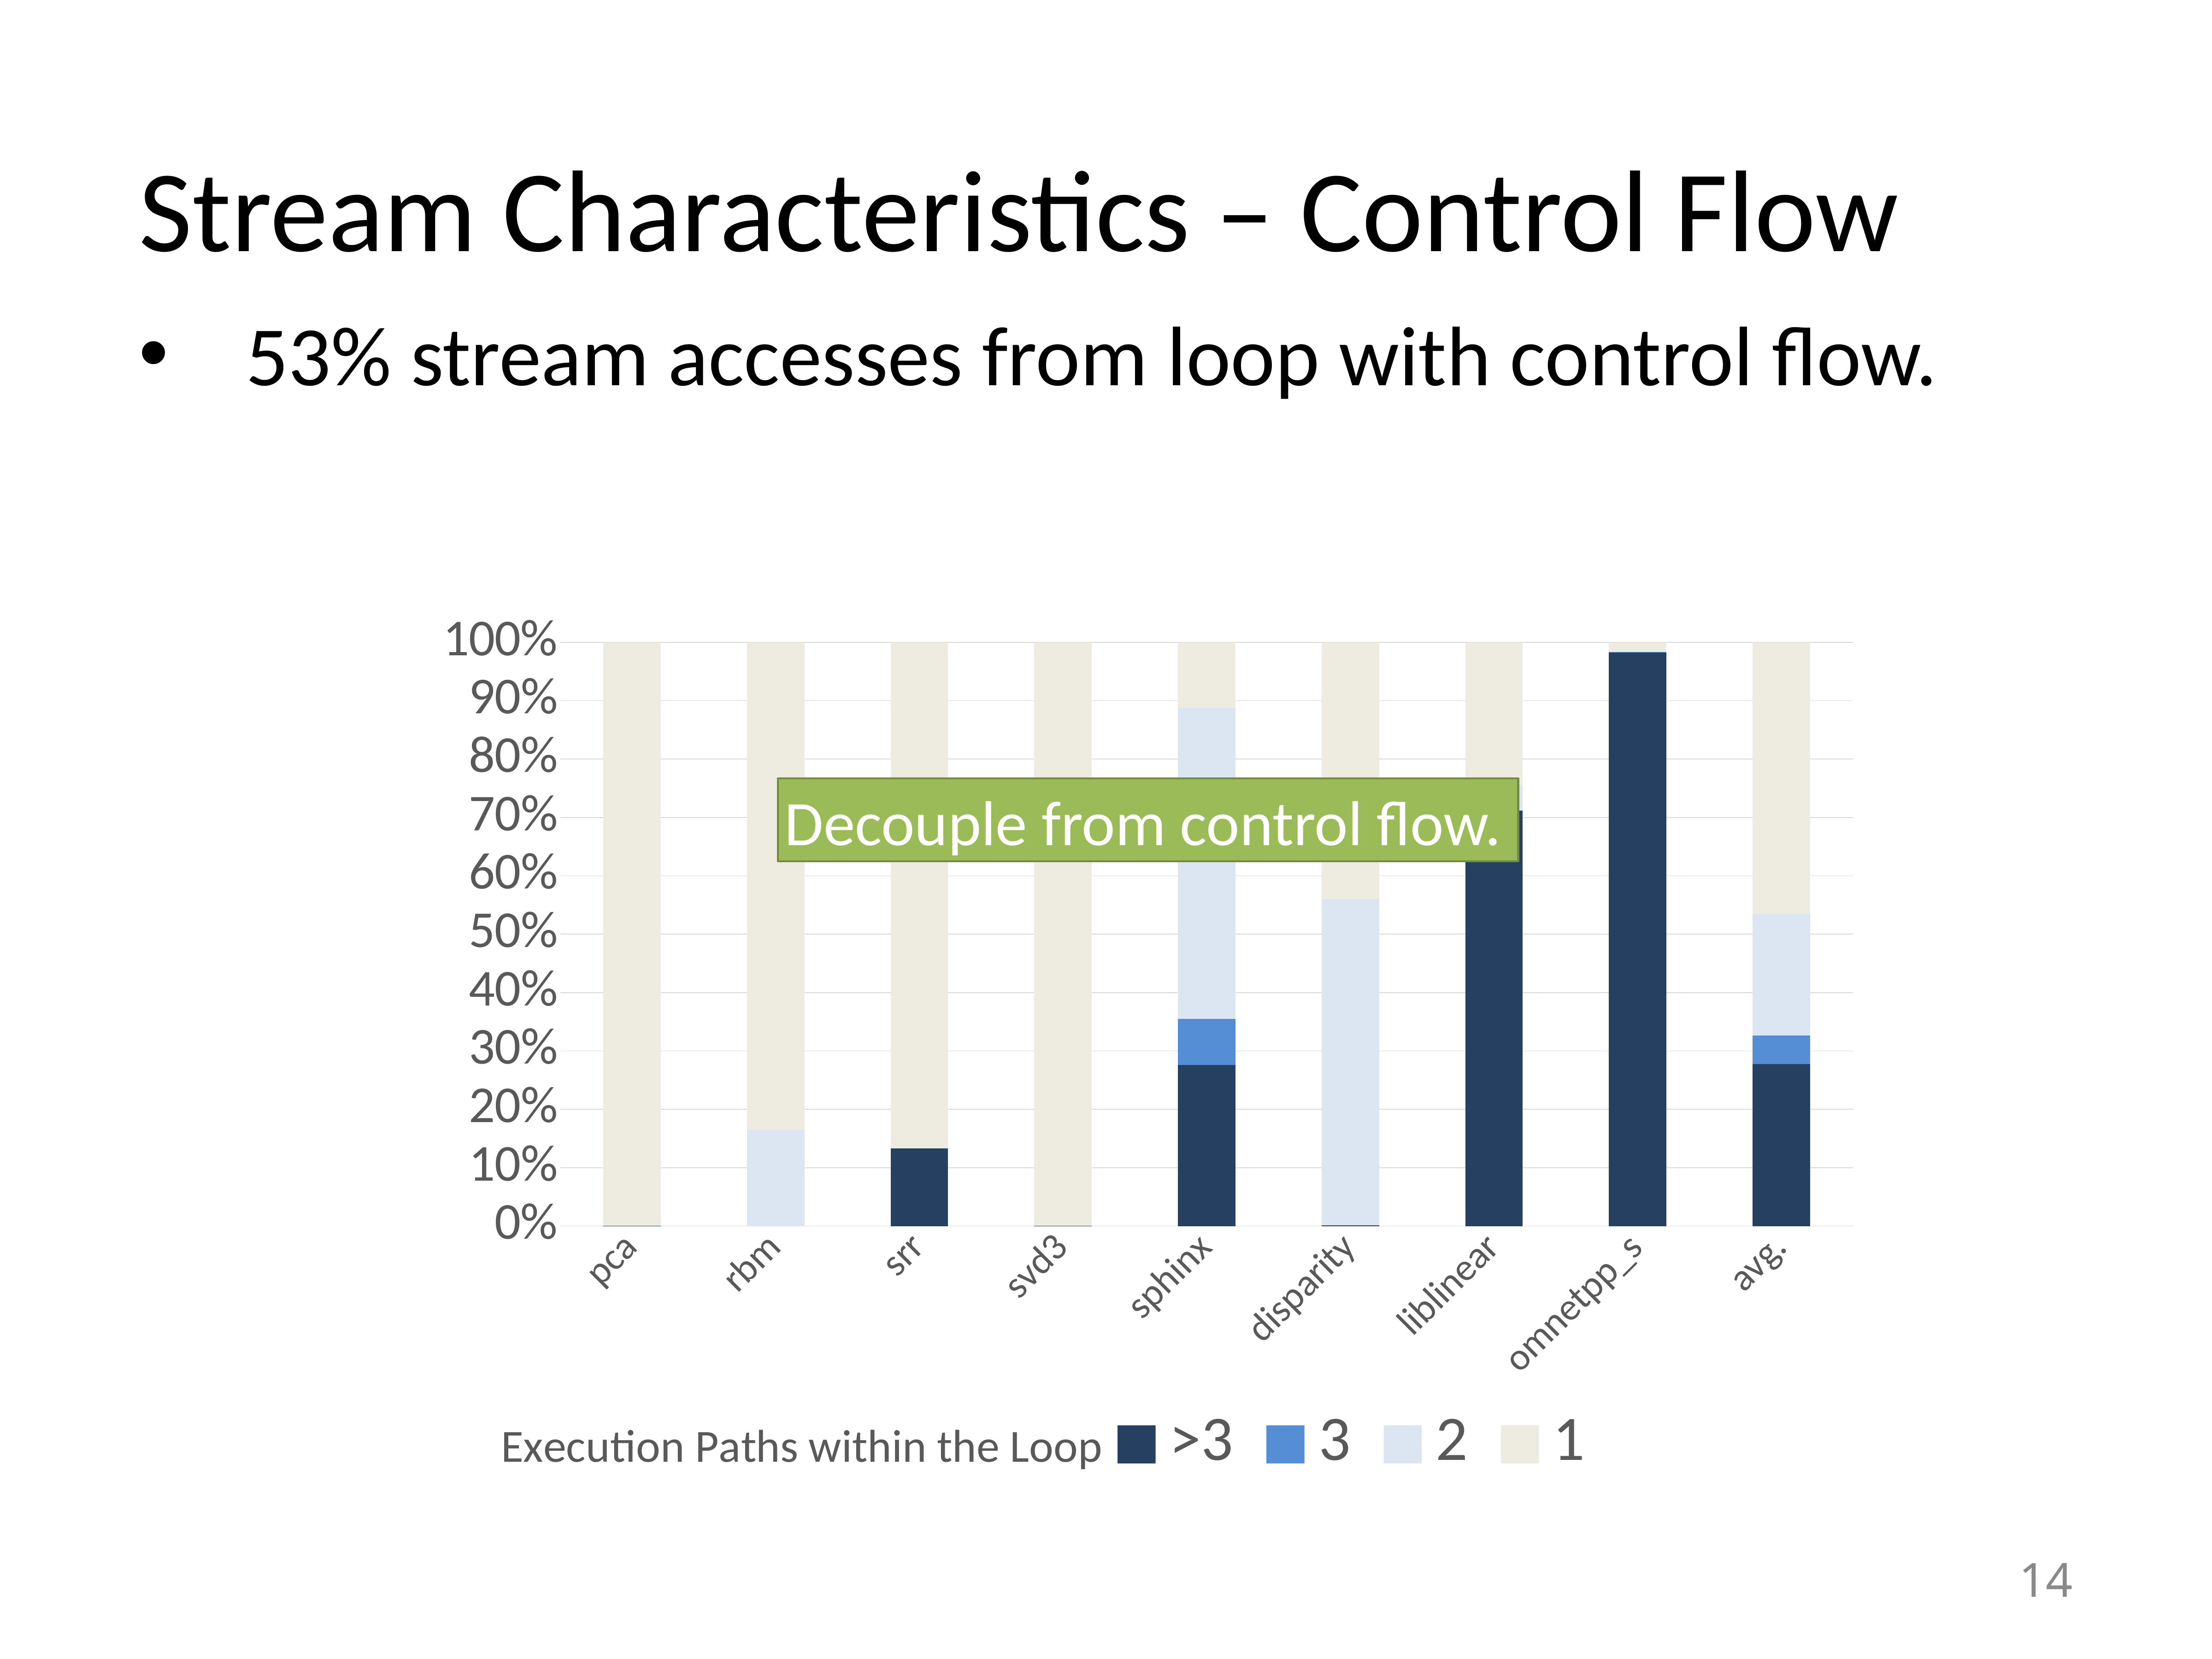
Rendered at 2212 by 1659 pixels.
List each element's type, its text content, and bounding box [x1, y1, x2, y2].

title Stream Characteristics – Control Flow [111, 66, 2101, 286]
slide_number 14 [1585, 1537, 2101, 1626]
list 53% stream accesses from loop with control flow. [111, 286, 2101, 1382]
chart [413, 499, 1883, 1494]
